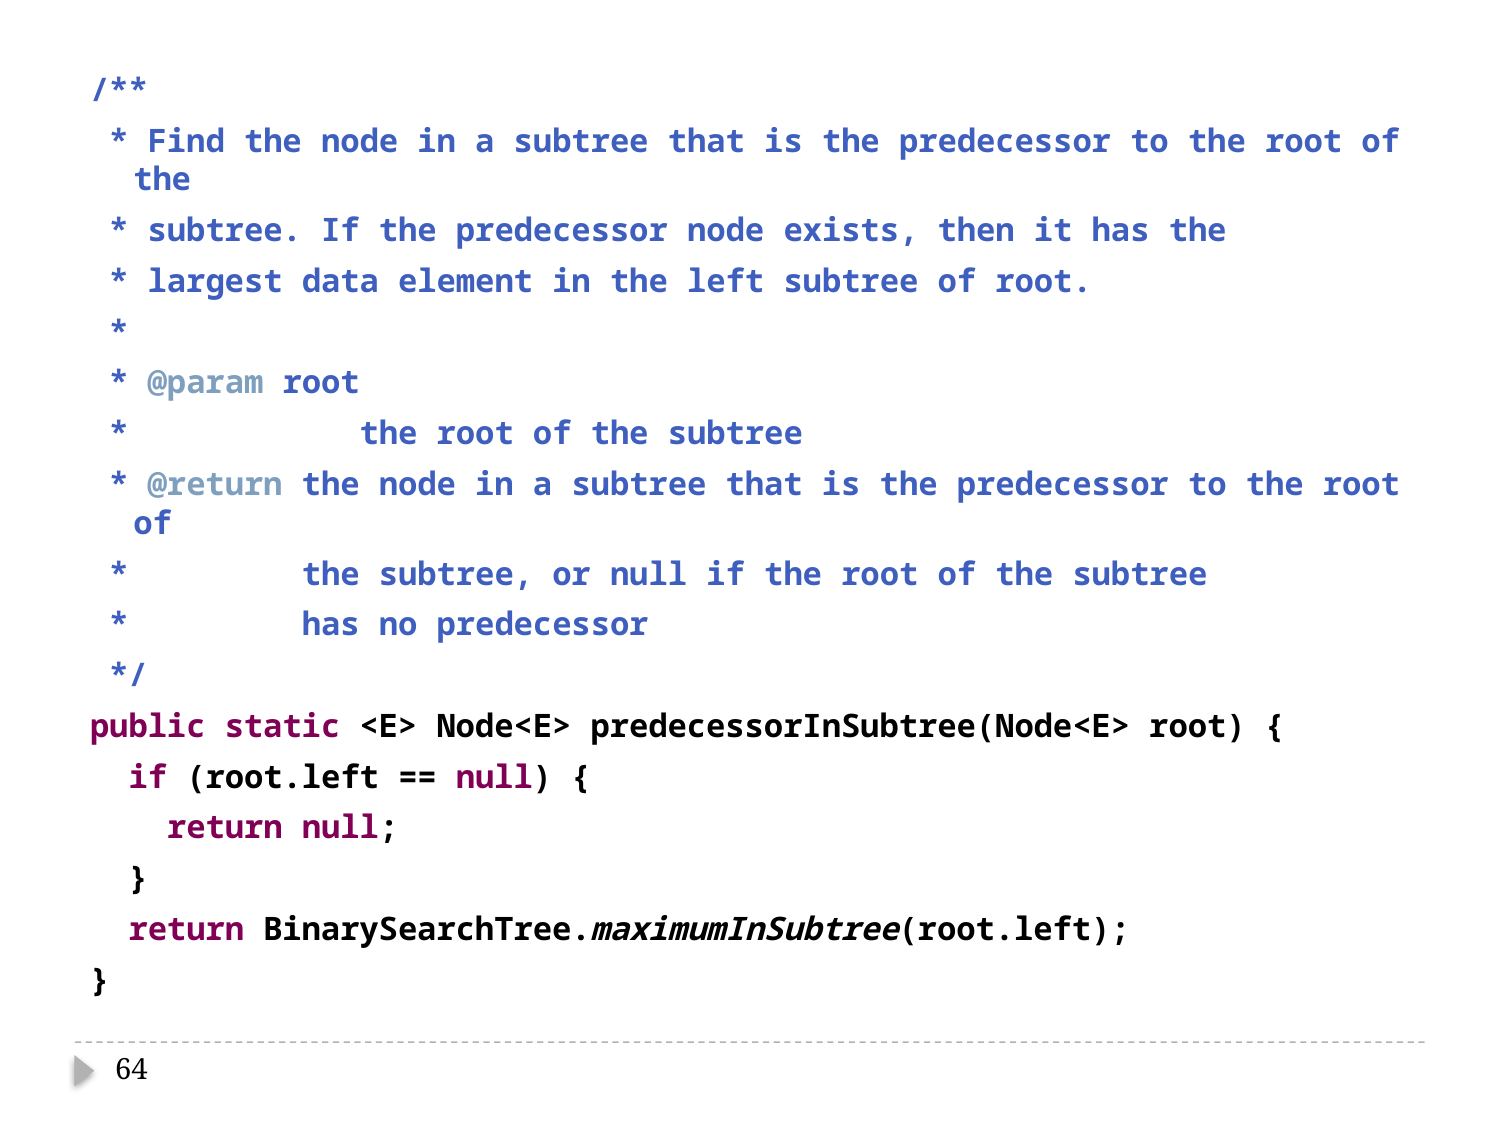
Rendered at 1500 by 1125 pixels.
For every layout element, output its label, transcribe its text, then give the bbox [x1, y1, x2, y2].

list /** * Find the node in a subtree that is the predecessor to the root of the * subtree. If the predecessor node exists, then it has the * largest data element in the left subtree of root. * * @param root * the root of the subtree * @return the node in a subtree that is the predecessor to the root of * the subtree, or null if the root of the subtree * has no predecessor */ public static <E> Node<E> predecessorInSubtree(Node<E> root) { if (root.left == null) { return null; } return BinarySearchTree.maximumInSubtree(root.left); } [75, 61, 1425, 1010]
slide_number 64 [100, 1042, 426, 1103]
